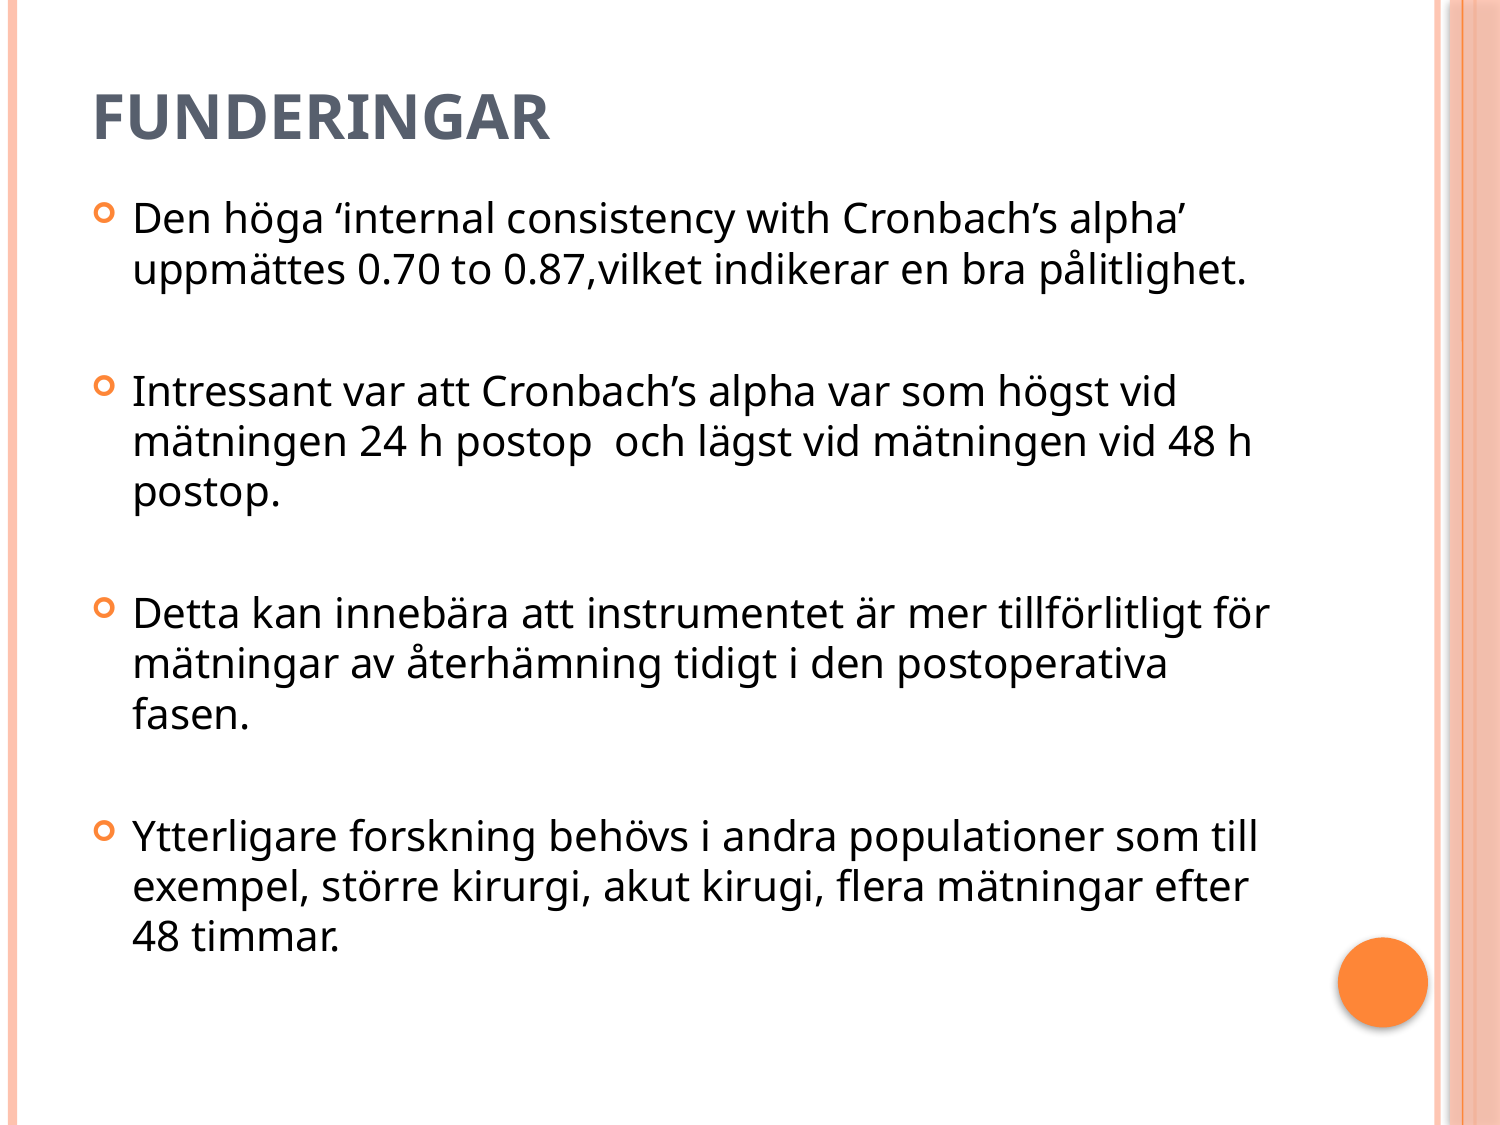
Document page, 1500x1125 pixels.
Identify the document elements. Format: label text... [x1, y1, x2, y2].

list Den höga ‘internal consistency with Cronbach’s alpha’ uppmättes 0.70 to 0.87,vilket indikerar en bra pålitlighet. Intressant var att Cronbach’s alpha var som högst vid mätningen 24 h postop och lägst vid mätningen vid 48 h postop. Detta kan innebära att instrumentet är mer tillförlitligt för mätningar av återhämning tidigt i den postoperativa fasen. Ytterligare forskning behövs i andra populationer som till exempel, större kirurgi, akut kirugi, flera mätningar efter 48 timmar. [76, 184, 1302, 984]
title Funderingar [76, 0, 1302, 160]
